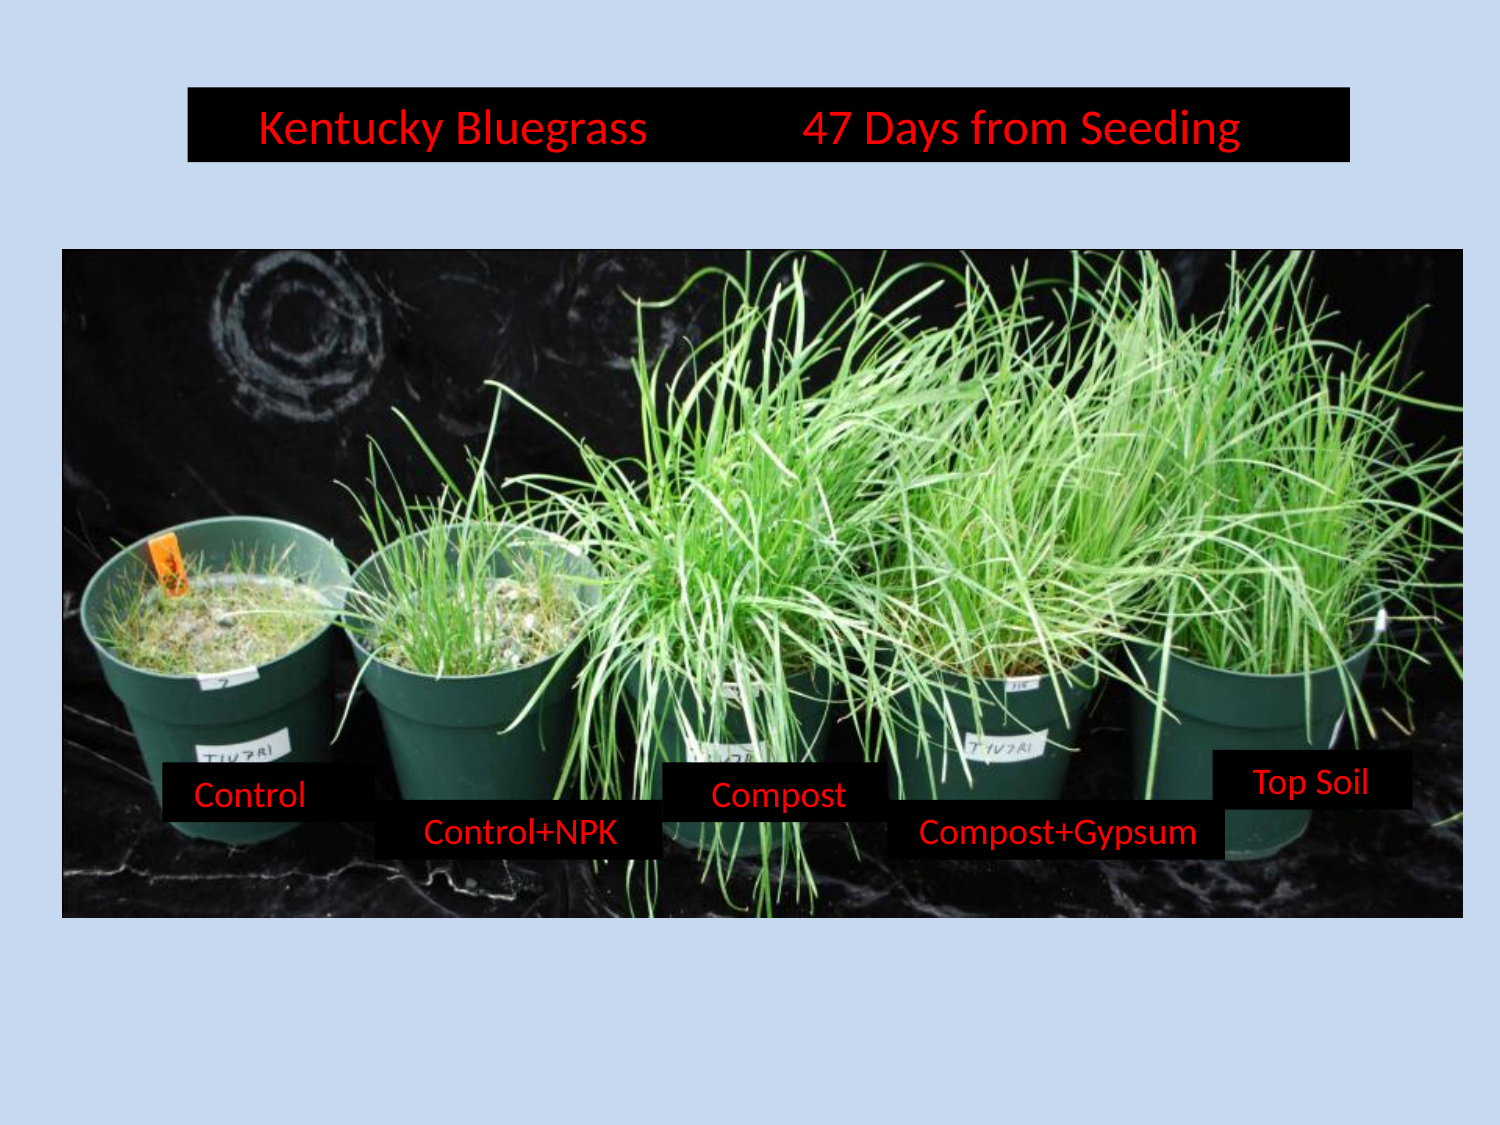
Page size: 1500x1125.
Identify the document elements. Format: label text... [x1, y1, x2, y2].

text_box Kentucky Bluegrass 47 Days from Seeding [187, 87, 1350, 163]
picture [62, 249, 1463, 918]
